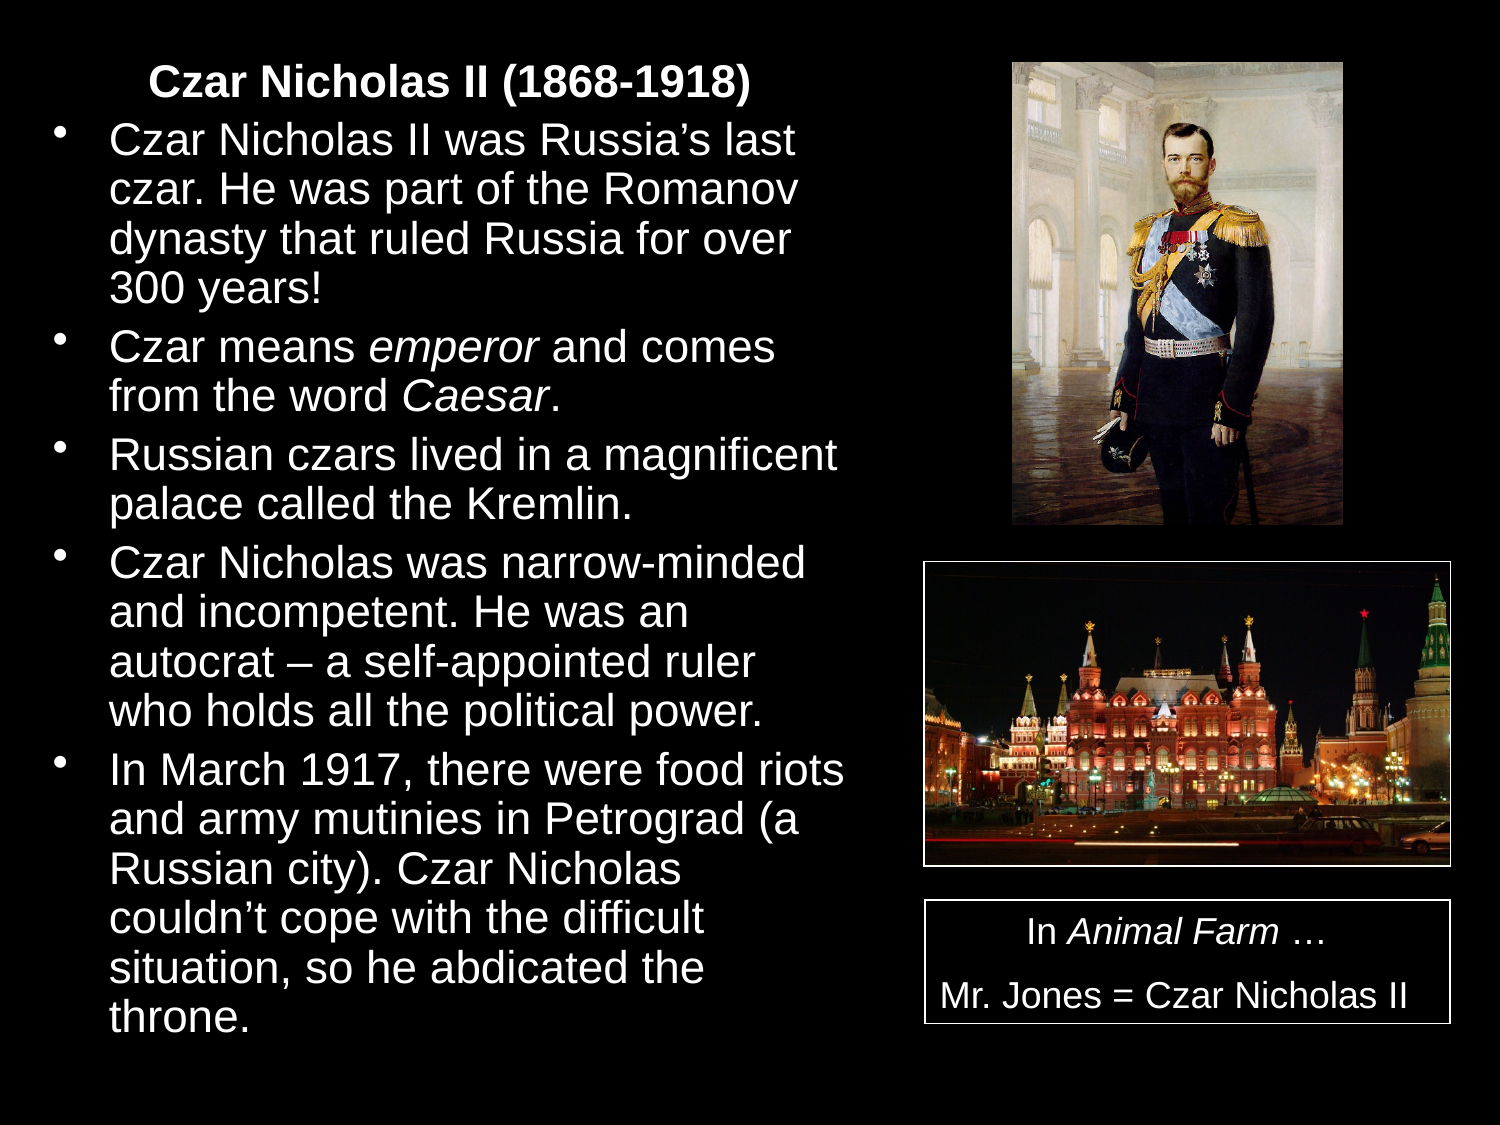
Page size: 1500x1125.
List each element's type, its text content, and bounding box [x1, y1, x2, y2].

picture [1012, 62, 1343, 526]
list Czar Nicholas II (1868-1918) Czar Nicholas II was Russia’s last czar. He was part of the Romanov dynasty that ruled Russia for over 300 years! Czar means emperor and comes from the word Caesar. Russian czars lived in a magnificent palace called the Kremlin. Czar Nicholas was narrow-minded and incompetent. He was an autocrat – a self-appointed ruler who holds all the political power. In March 1917, there were food riots and army mutinies in Petrograd (a Russian city). Czar Nicholas couldn’t cope with the difficult situation, so he abdicated the throne. [37, 50, 863, 1038]
text_box In Animal Farm … Mr. Jones = Czar Nicholas II [924, 899, 1450, 1024]
picture [924, 562, 1451, 866]
